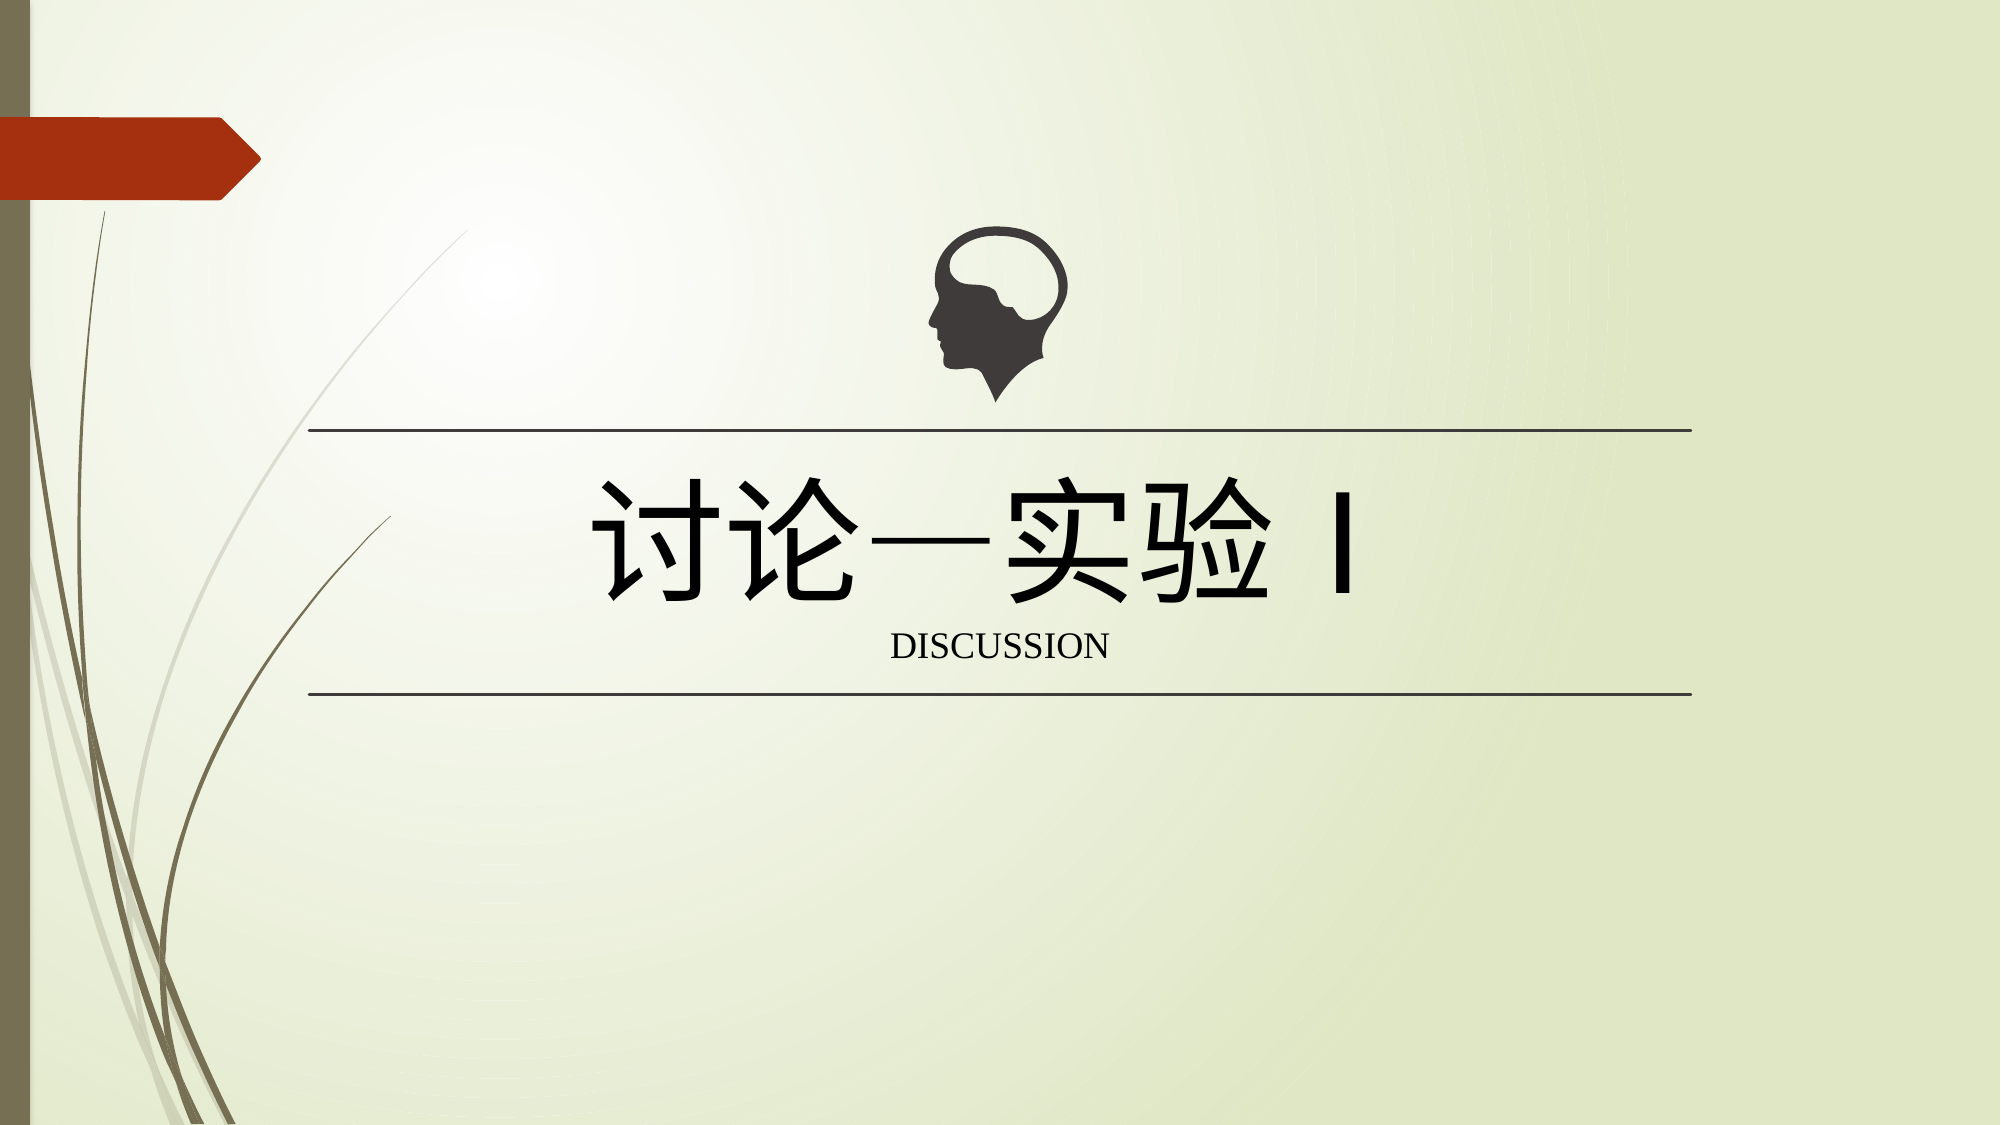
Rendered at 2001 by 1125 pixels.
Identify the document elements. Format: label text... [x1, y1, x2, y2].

text_box [928, 226, 1068, 403]
text_box 讨论—实验Ⅰ DISCUSSION [500, 448, 1500, 674]
